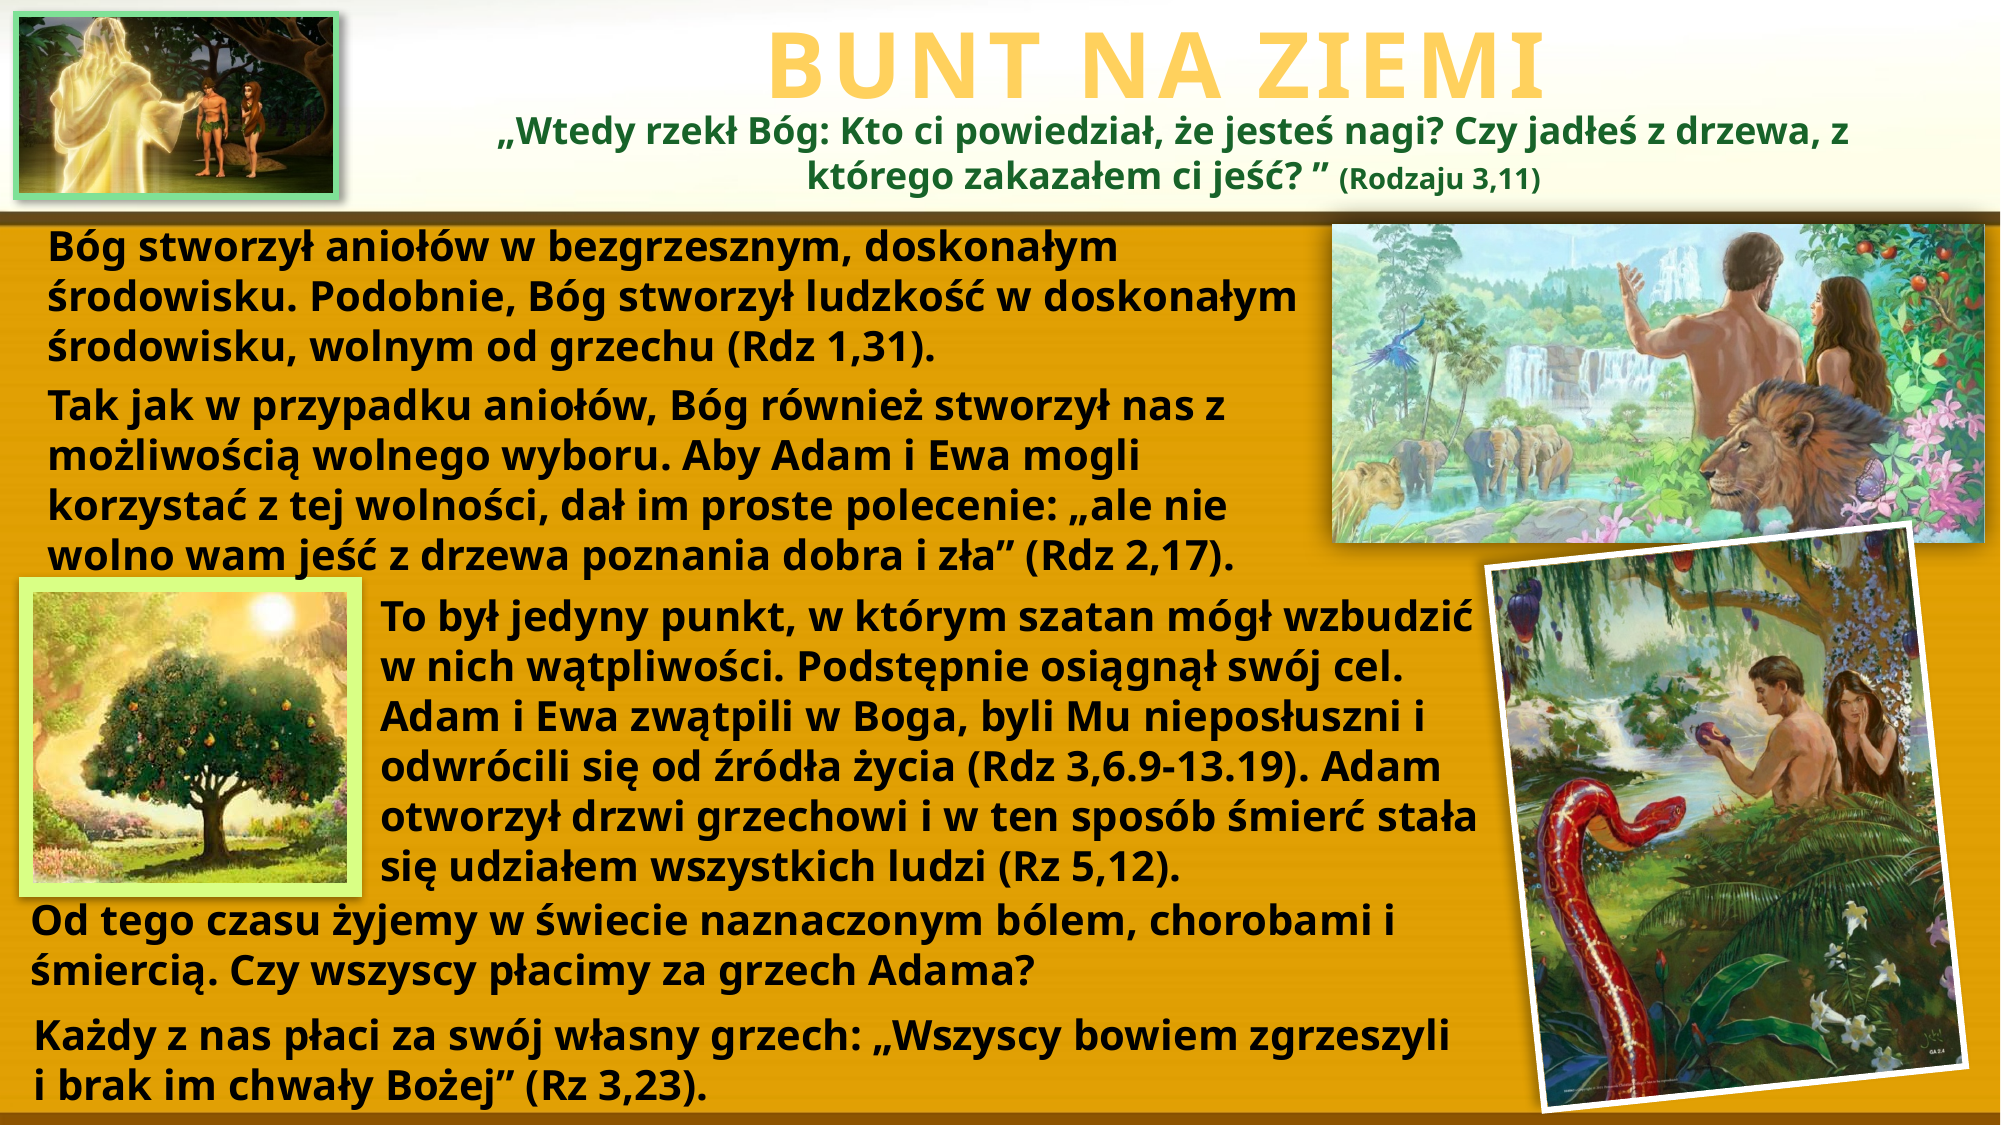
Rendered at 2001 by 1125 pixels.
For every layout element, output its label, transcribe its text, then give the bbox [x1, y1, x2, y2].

picture [0, 0, 2001, 1125]
text_box Od tego czasu żyjemy w świecie naznaczonym bólem, chorobami i śmiercią. Czy wszyscy płacimy za grzech Adama? [15, 886, 1474, 1002]
text_box Tak jak w przypadku aniołów, Bóg również stworzył nas z możliwością wolnego wyboru. Aby Adam i Ewa mogli korzystać z tej wolności, dał im proste polecenie: „ale nie wolno wam jeść z drzewa poznania dobra i zła” (Rdz 2,17). [33, 371, 1333, 587]
text_box BUNT NA ZIEMI [328, 0, 1982, 125]
text_box To był jedyny punkt, w którym szatan mógł wzbudzić w nich wątpliwości. Podstępnie osiągnął swój cel. Adam i Ewa zwątpili w Boga, byli Mu nieposłuszni i odwrócili się od źródła życia (Rdz 3,6.9-13.19). Adam otworzył drzwi grzechowi i w ten sposób śmierć stała się udziałem wszystkich ludzi (Rz 5,12). [365, 581, 1501, 897]
text_box „Wtedy rzekł Bóg: Kto ci powiedział, że jesteś nagi? Czy jadłeś z drzewa, z którego zakazałem ci jeść? ” (Rodzaju 3,11) [418, 99, 1930, 205]
text_box Bóg stworzył aniołów w bezgrzesznym, doskonałym środowisku. Podobnie, Bóg stworzył ludzkość w doskonałym środowisku, wolnym od grzechu (Rdz 1,31). [33, 212, 1317, 371]
text_box Każdy z nas płaci za swój własny grzech: „Wszyscy bowiem zgrzeszyli i brak im chwały Bożej” (Rz 3,23). [18, 1001, 1474, 1117]
picture [18, 16, 334, 194]
